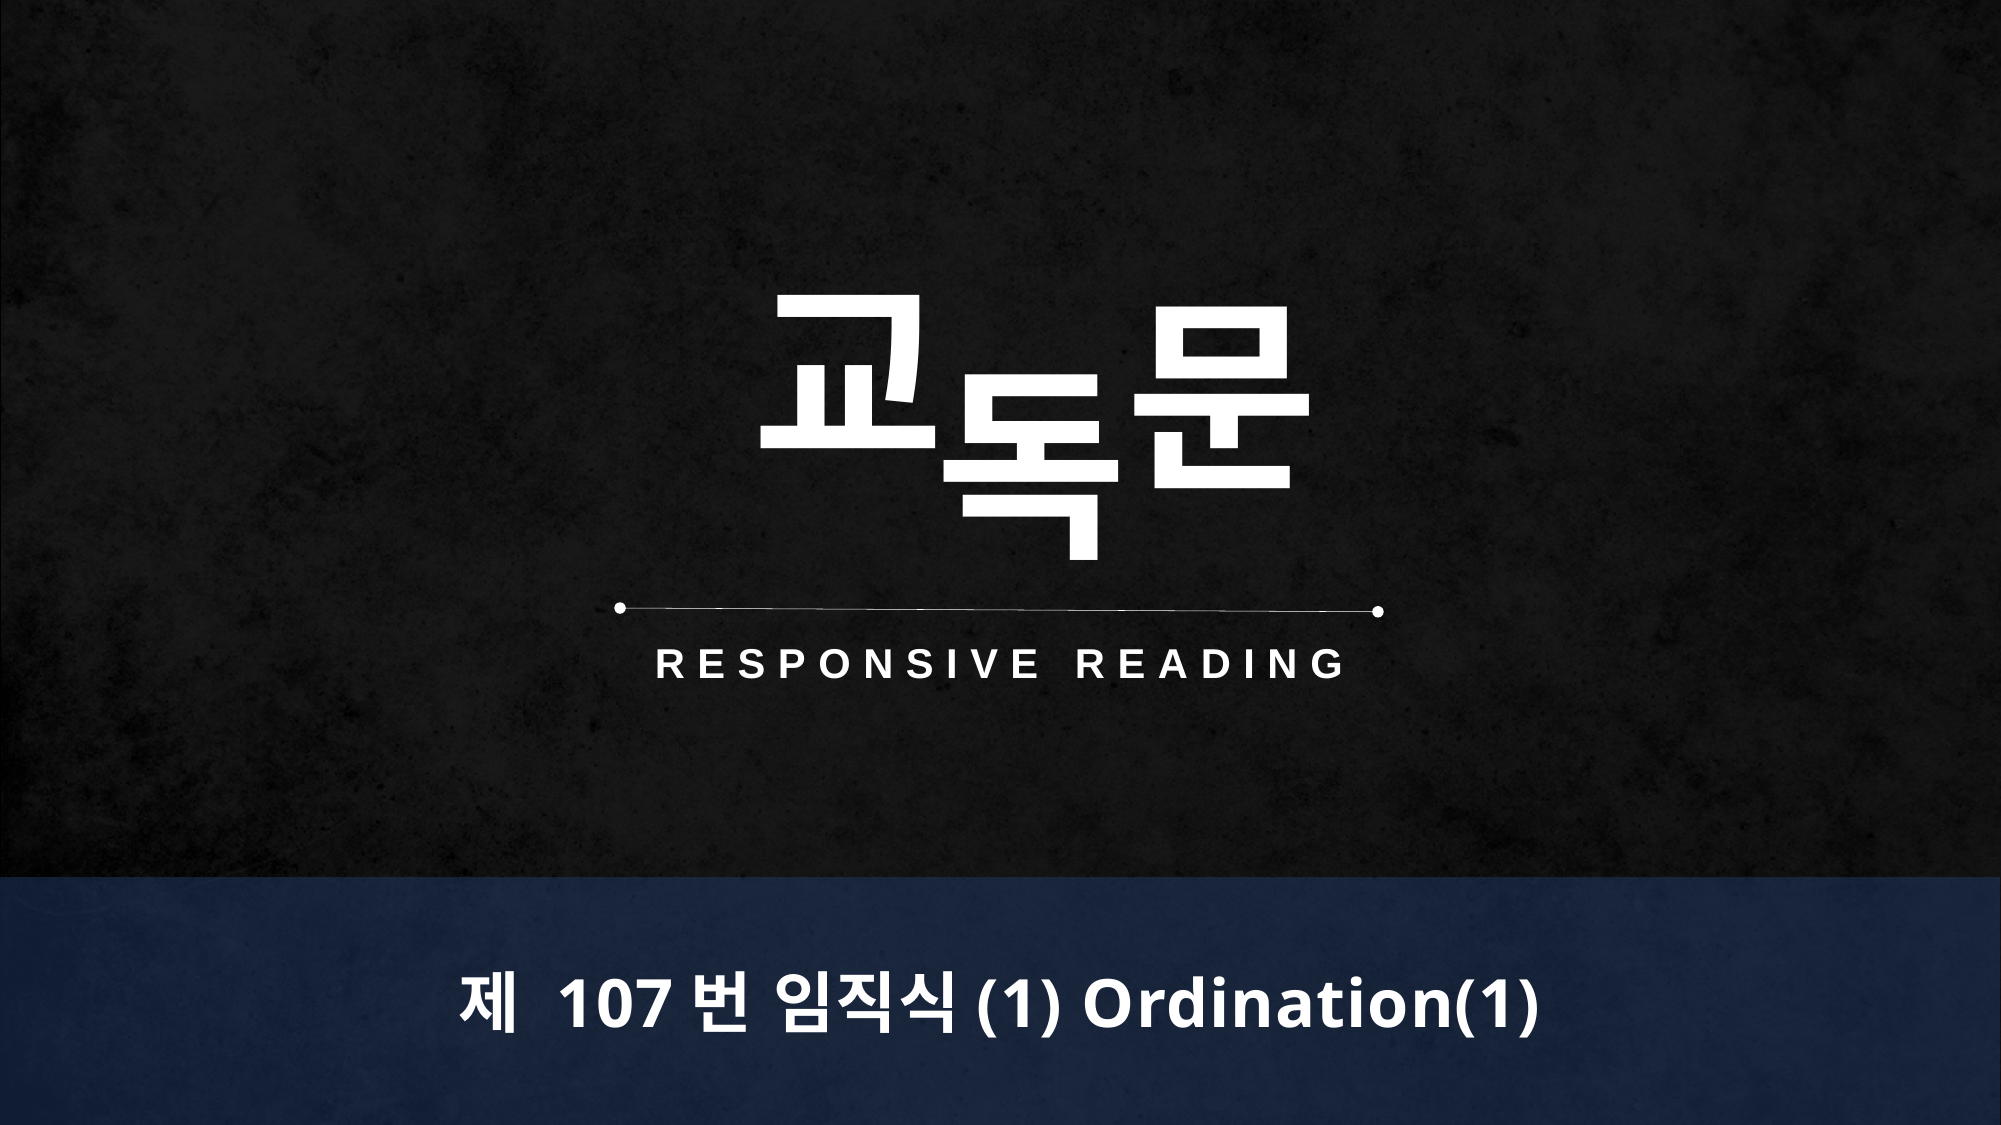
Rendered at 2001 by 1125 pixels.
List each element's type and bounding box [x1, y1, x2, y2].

picture [0, 0, 2001, 1125]
text_box [737, 315, 1262, 514]
text_box [615, 603, 1383, 617]
